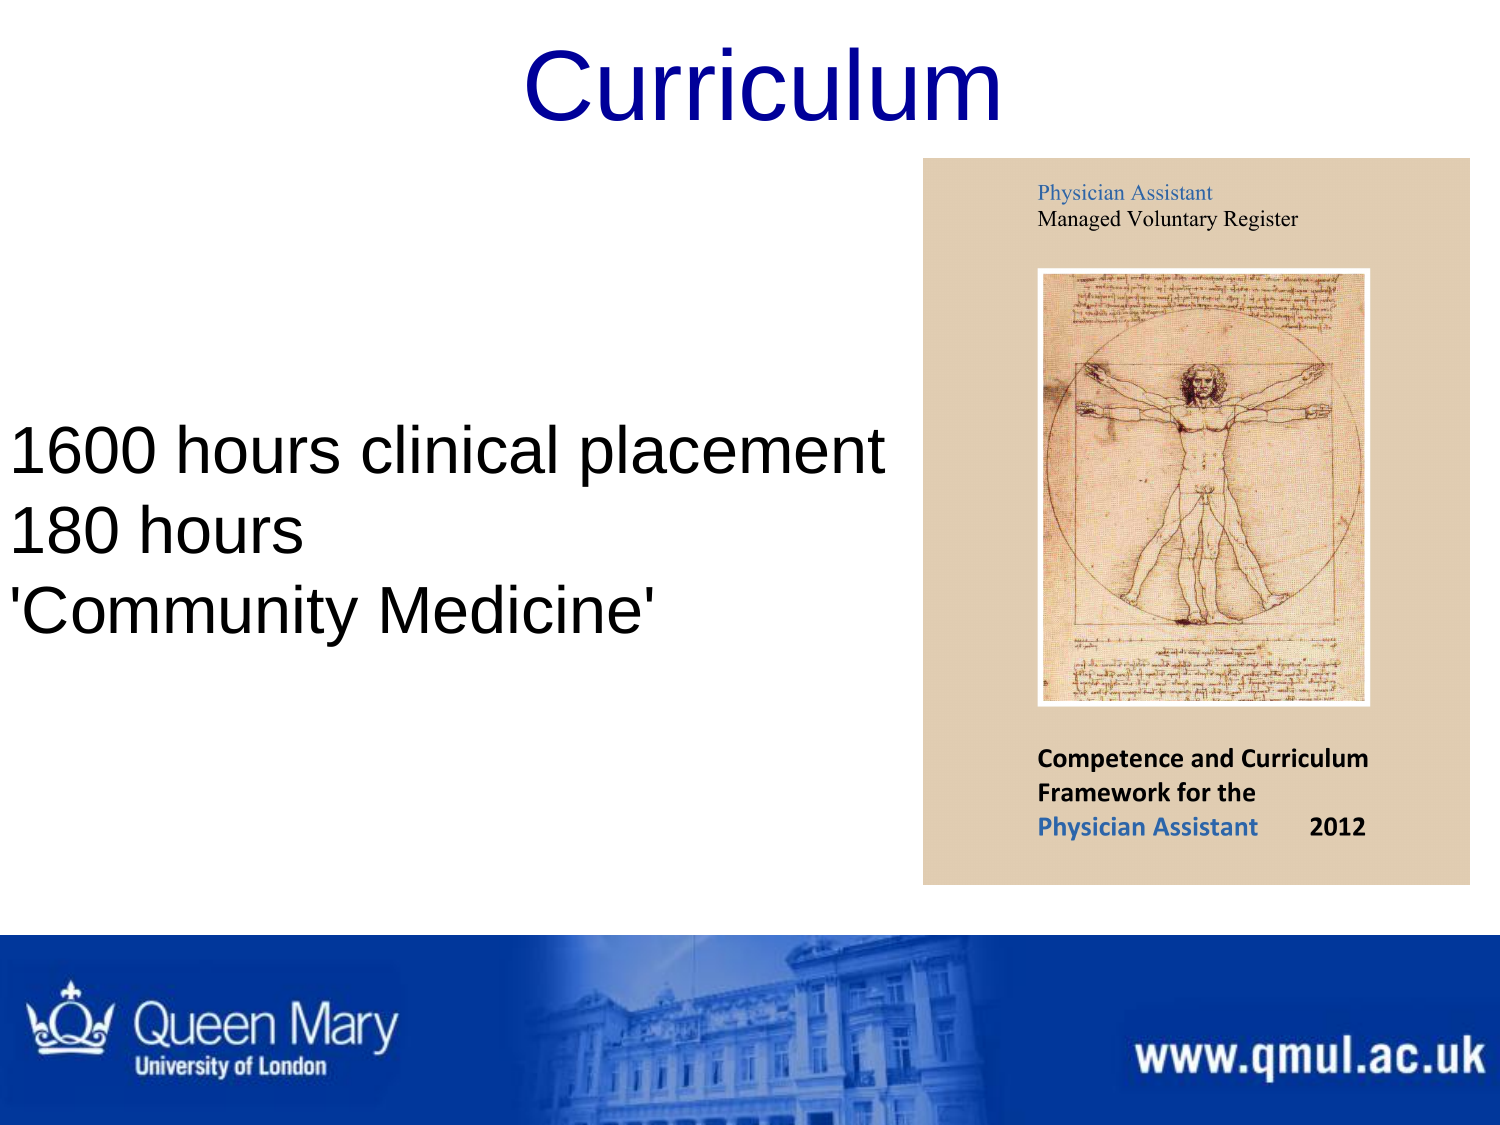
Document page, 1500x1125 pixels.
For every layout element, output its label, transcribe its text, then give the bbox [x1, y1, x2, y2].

text_box 1600 hours clinical placement 180 hours 'Community Medicine' [1, 399, 917, 654]
picture [923, 157, 1470, 885]
picture [0, 935, 1500, 1125]
title Curriculum [87, 0, 1439, 162]
